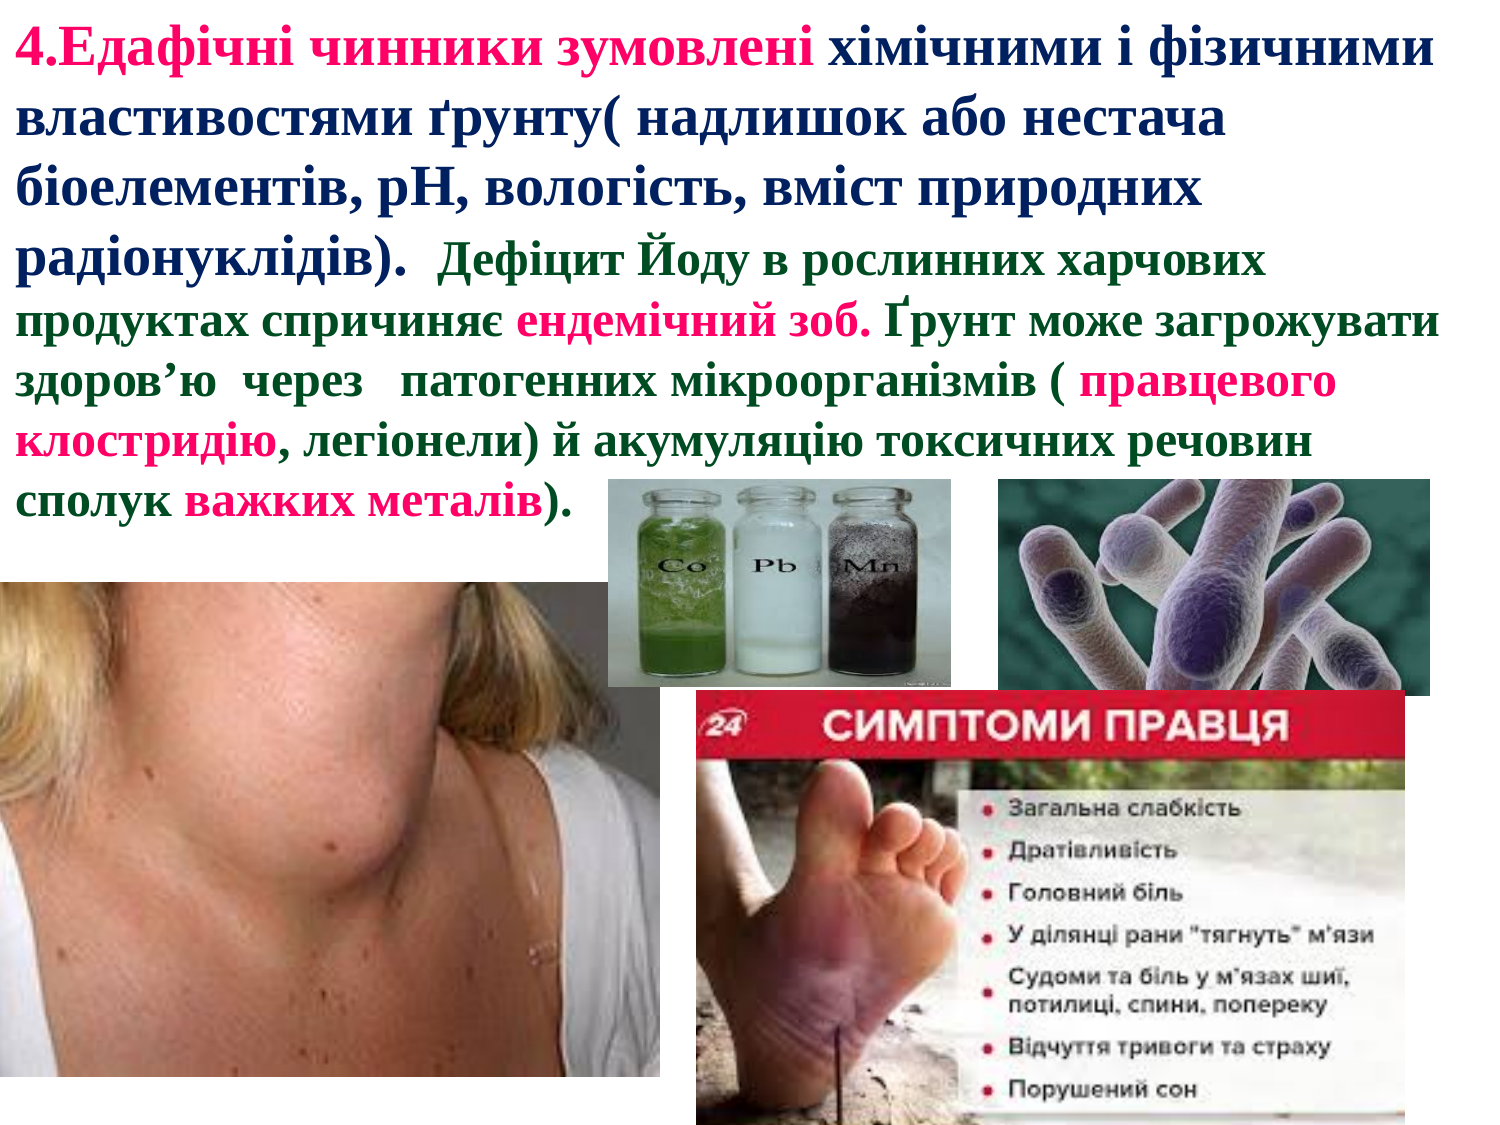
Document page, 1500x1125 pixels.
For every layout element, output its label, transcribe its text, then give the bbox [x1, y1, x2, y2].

picture [695, 479, 1430, 1125]
list 4.Едафічні чинники зумовлені хімічними і фізичними властивостями ґрунту( надлишок або нестача біоелементів, рН, вологість, вміст природних радіонуклідів). Дефіцит Йоду в рослинних харчових продуктах спричиняє ендемічний зоб. Ґрунт може загрожувати здоров’ю через патогенних мікроорганізмів ( правцевого клостридію, легіонели) й акумуляцію токсичних речовин сполук важких металів). [0, 0, 1500, 1005]
picture [0, 479, 952, 1077]
